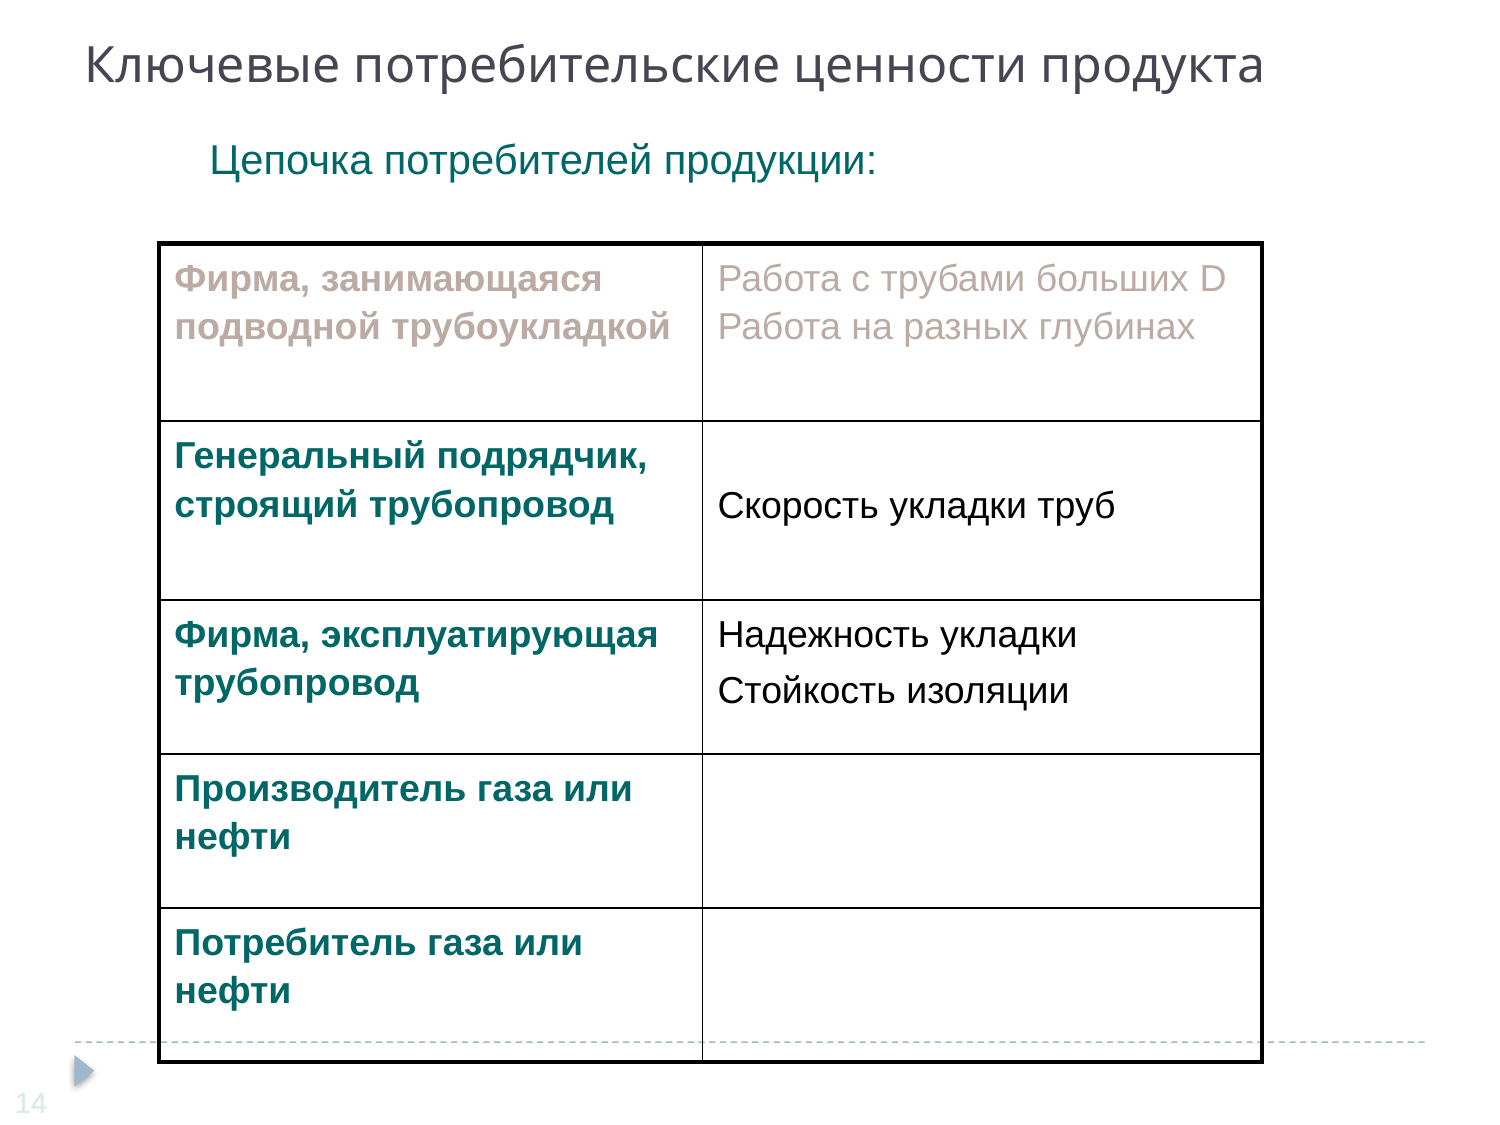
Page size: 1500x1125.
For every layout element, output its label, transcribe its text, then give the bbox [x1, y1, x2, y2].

table_cell Генеральный подрядчик, строящий трубопровод [161, 422, 702, 599]
table_header Фирма, занимающаяся подводной трубоукладкой [161, 246, 702, 420]
table_cell Производитель газа или нефти [161, 755, 702, 907]
table_header Работа с трубами больших D Работа на разных глубинах [703, 246, 1260, 420]
text_box 14 [0, 1077, 207, 1125]
text_box Цепочка потребителей продукции: [194, 125, 1181, 191]
table_cell Фирма, эксплуатирующая трубопровод [161, 601, 702, 753]
table_cell Потребитель газа или нефти [161, 909, 702, 1060]
table_cell Надежность укладки Стойкость изоляции [703, 601, 1260, 753]
table_cell Скорость укладки труб [703, 422, 1260, 599]
text_box Ключевые потребительские ценности продукта [70, 24, 1425, 106]
table_cell [703, 755, 1260, 907]
table_cell [703, 909, 1260, 1060]
